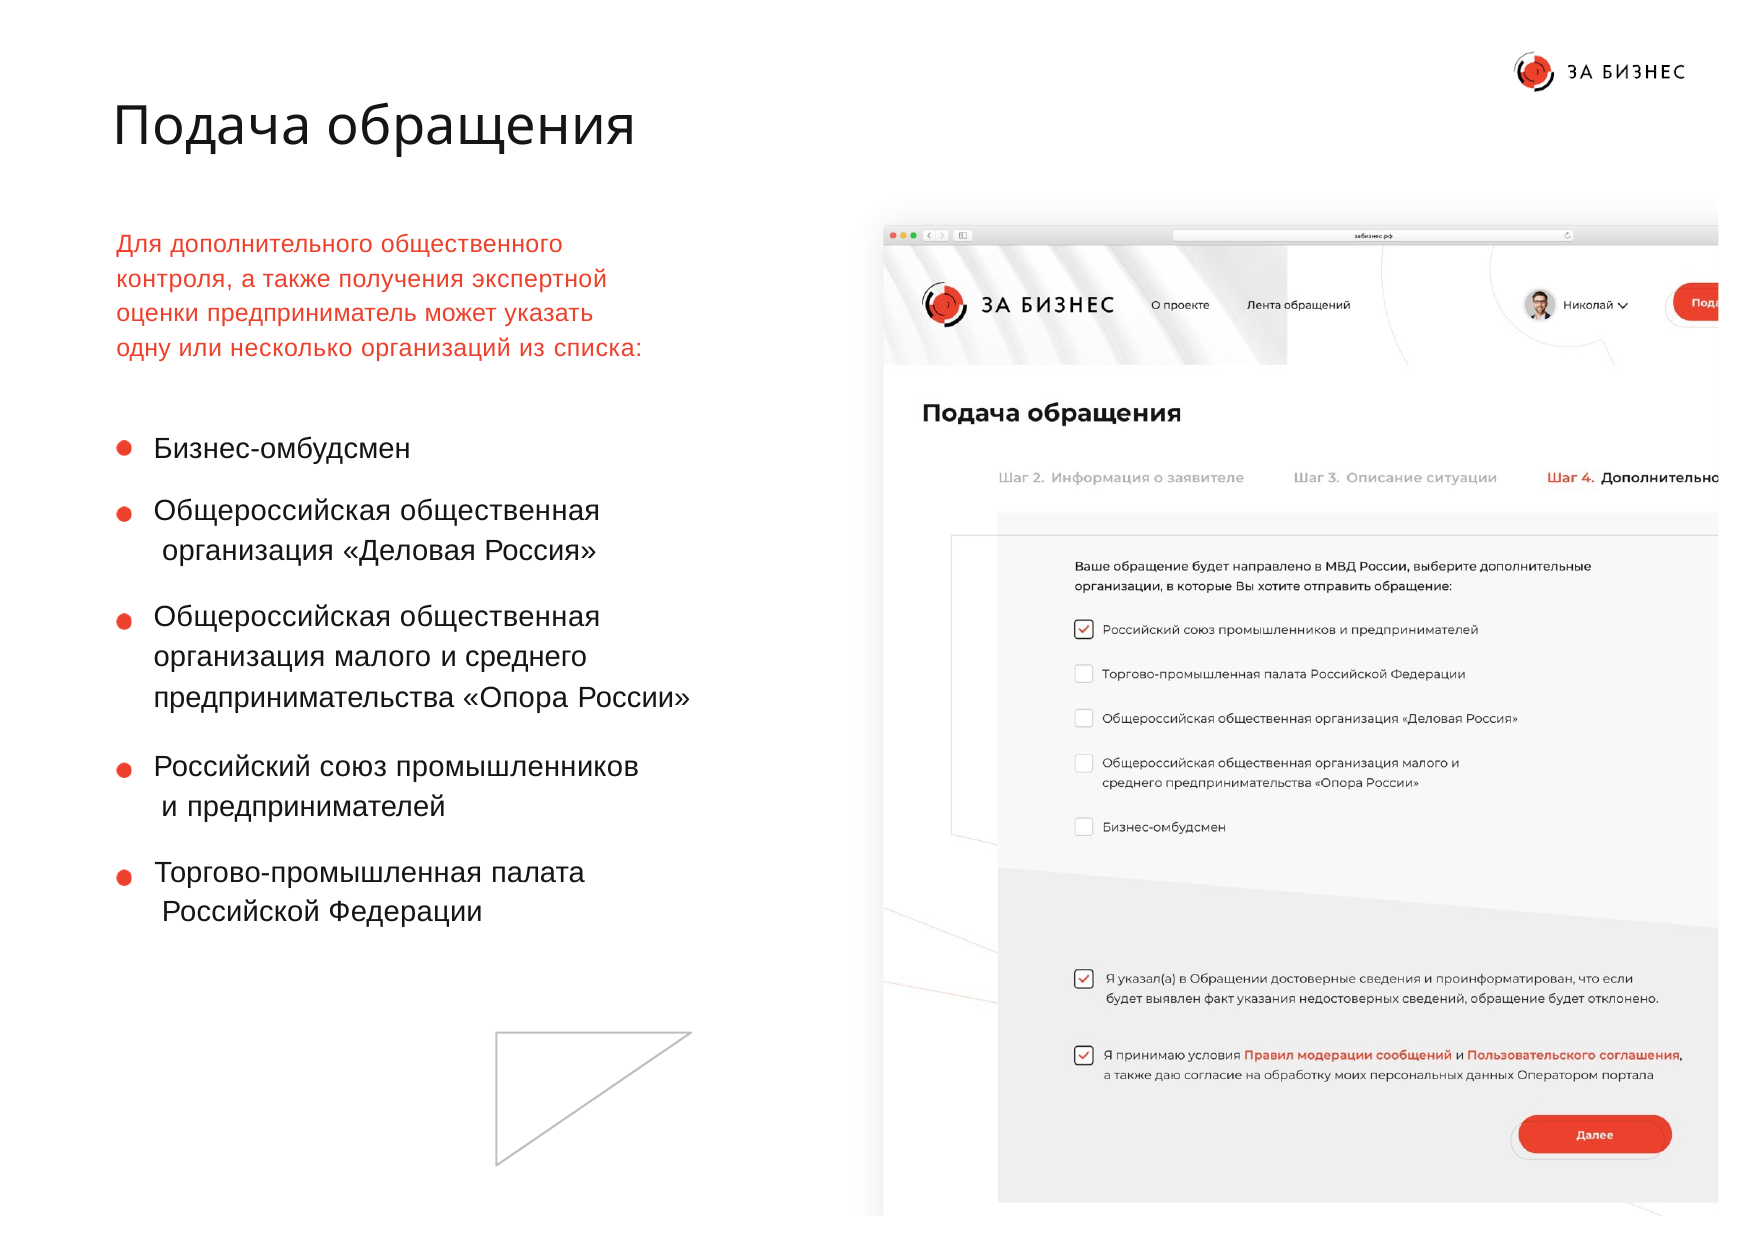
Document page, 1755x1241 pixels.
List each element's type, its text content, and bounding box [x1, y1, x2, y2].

text_box [496, 1032, 691, 1166]
text_box [1616, 64, 1628, 79]
text_box [1603, 65, 1611, 79]
text_box [1579, 64, 1593, 79]
text_box [1646, 65, 1657, 79]
text_box [1570, 67, 1577, 77]
text_box [1673, 64, 1685, 79]
text_box [1634, 66, 1641, 77]
text_box [845, 187, 1719, 1216]
text_box [1513, 51, 1555, 92]
text_box Для дополнительного общественного контроля, а также получения экспертной оценки предприниматель может указать одну или несколько организаций из списка: Бизнес-омбудсмен Общероссийская общественная организация «Деловая Россия» Общероссийская общественная организация малого и среднего предпринимательства «Опора России» Российский союз промышленников и предпринимателей Торгово-промышленная палата Российской Федерации [114, 220, 700, 927]
title Подача обращения [110, 88, 708, 298]
text_box [1661, 65, 1670, 79]
text_box [883, 225, 1719, 1216]
